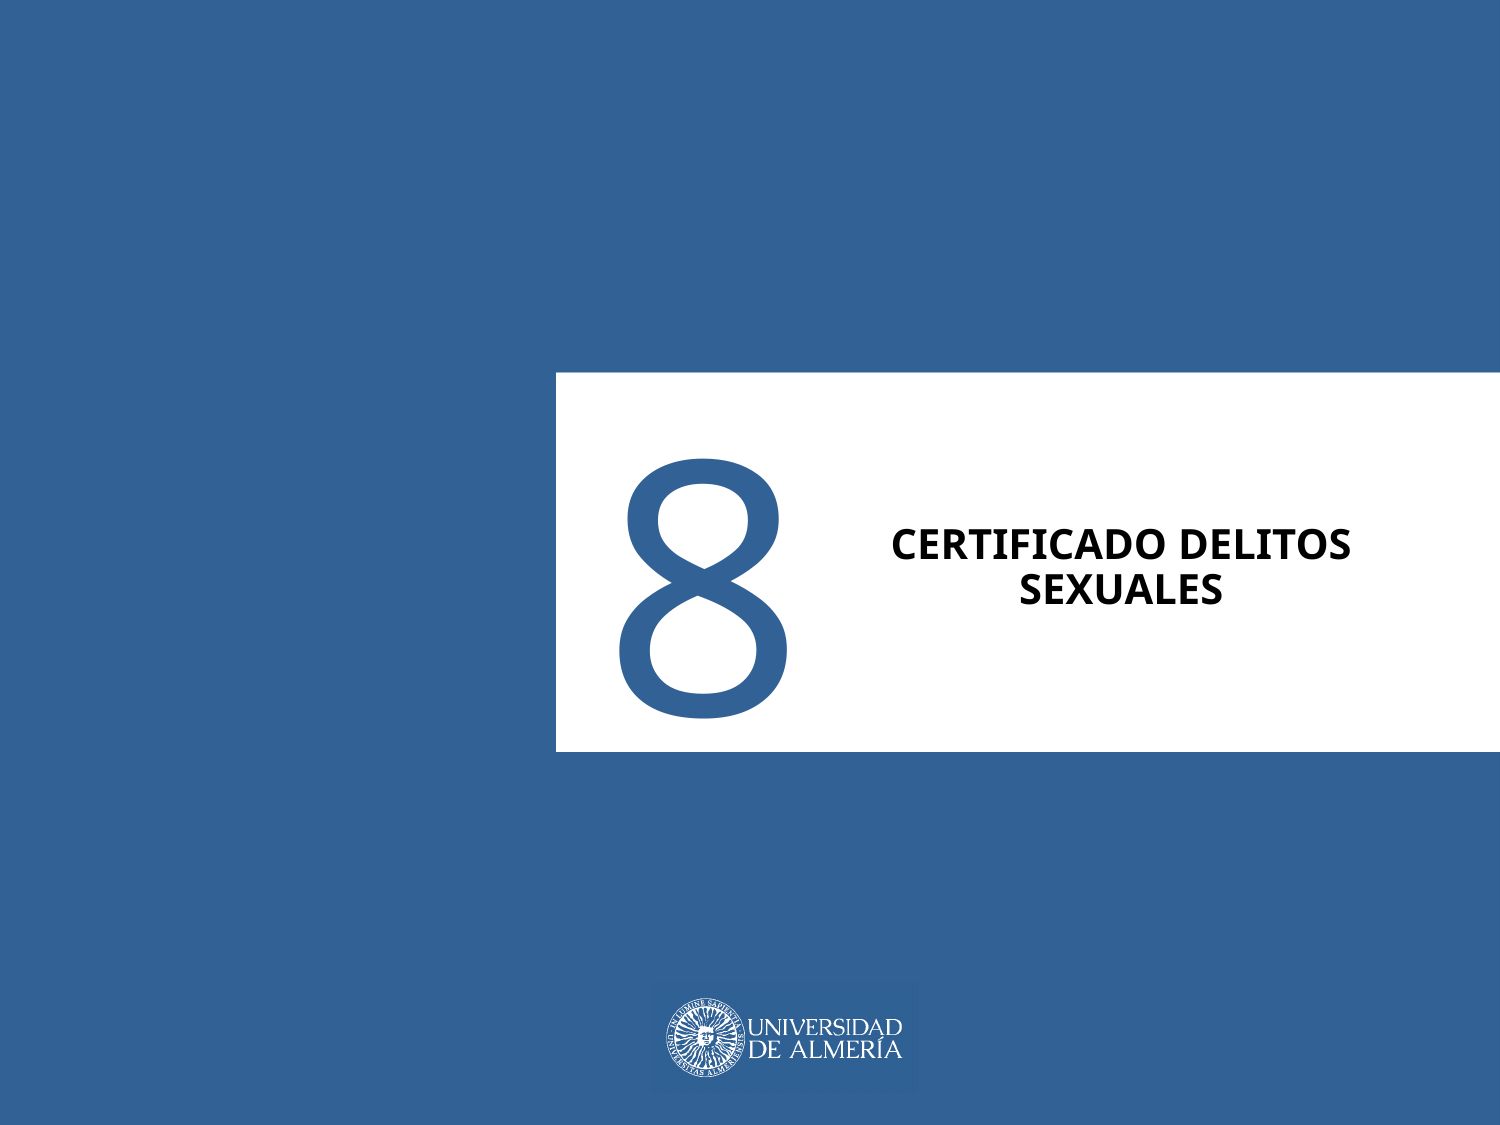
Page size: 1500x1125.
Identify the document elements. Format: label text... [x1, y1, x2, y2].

title 8 [570, 335, 837, 800]
picture [0, 0, 1500, 1125]
subtitle CERTIFICADO DELITOS SEXUALES [783, 516, 1459, 654]
